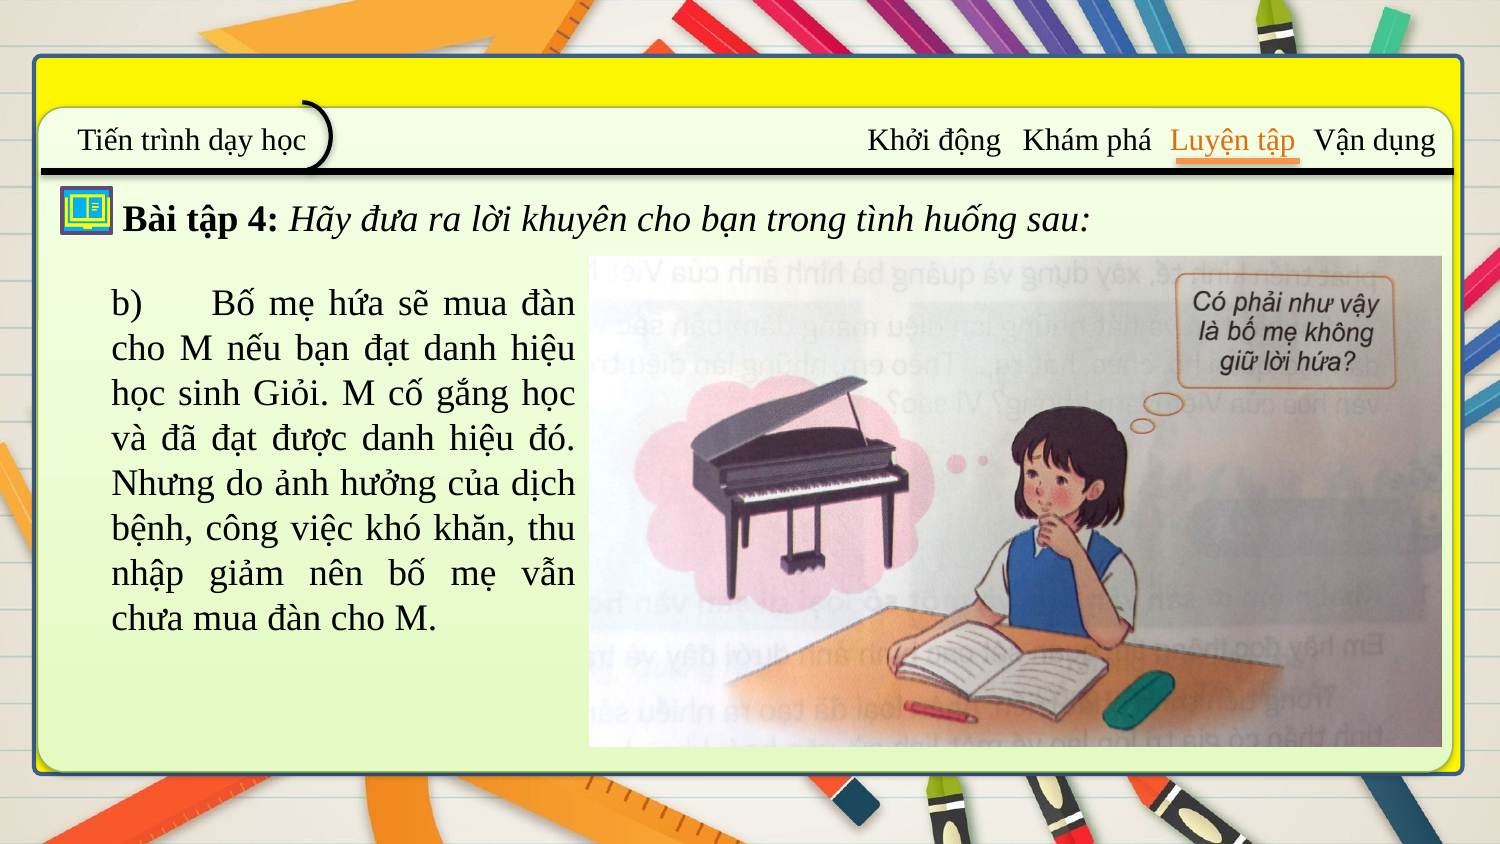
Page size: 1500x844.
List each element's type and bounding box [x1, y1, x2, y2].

text_box [61, 185, 112, 236]
picture [0, 0, 1500, 844]
